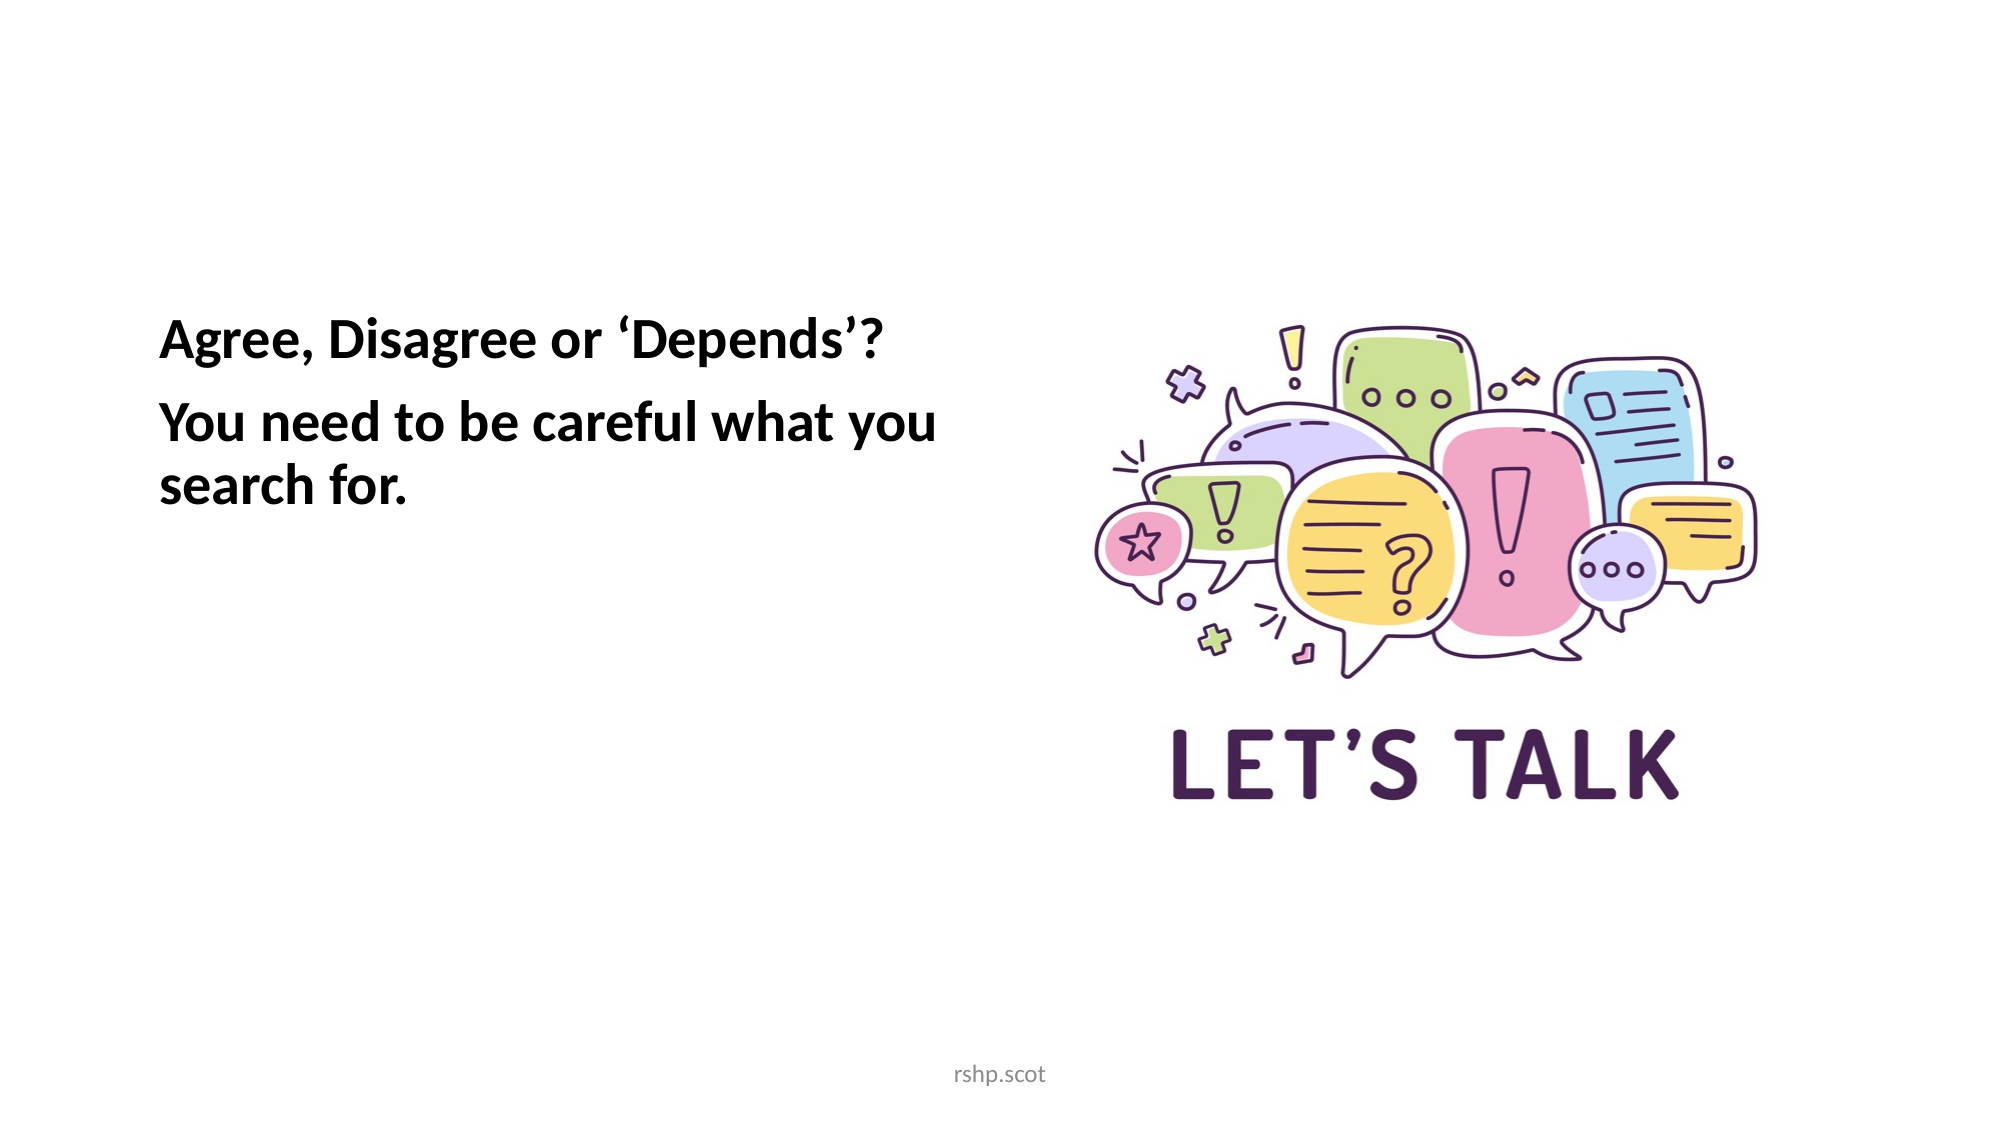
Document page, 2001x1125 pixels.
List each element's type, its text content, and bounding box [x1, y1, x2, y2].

picture [1014, 149, 1856, 976]
text_box Agree, Disagree or ‘Depends’? You need to be careful what you search for. [144, 300, 986, 674]
footer rshp.scot [662, 1042, 1338, 1103]
